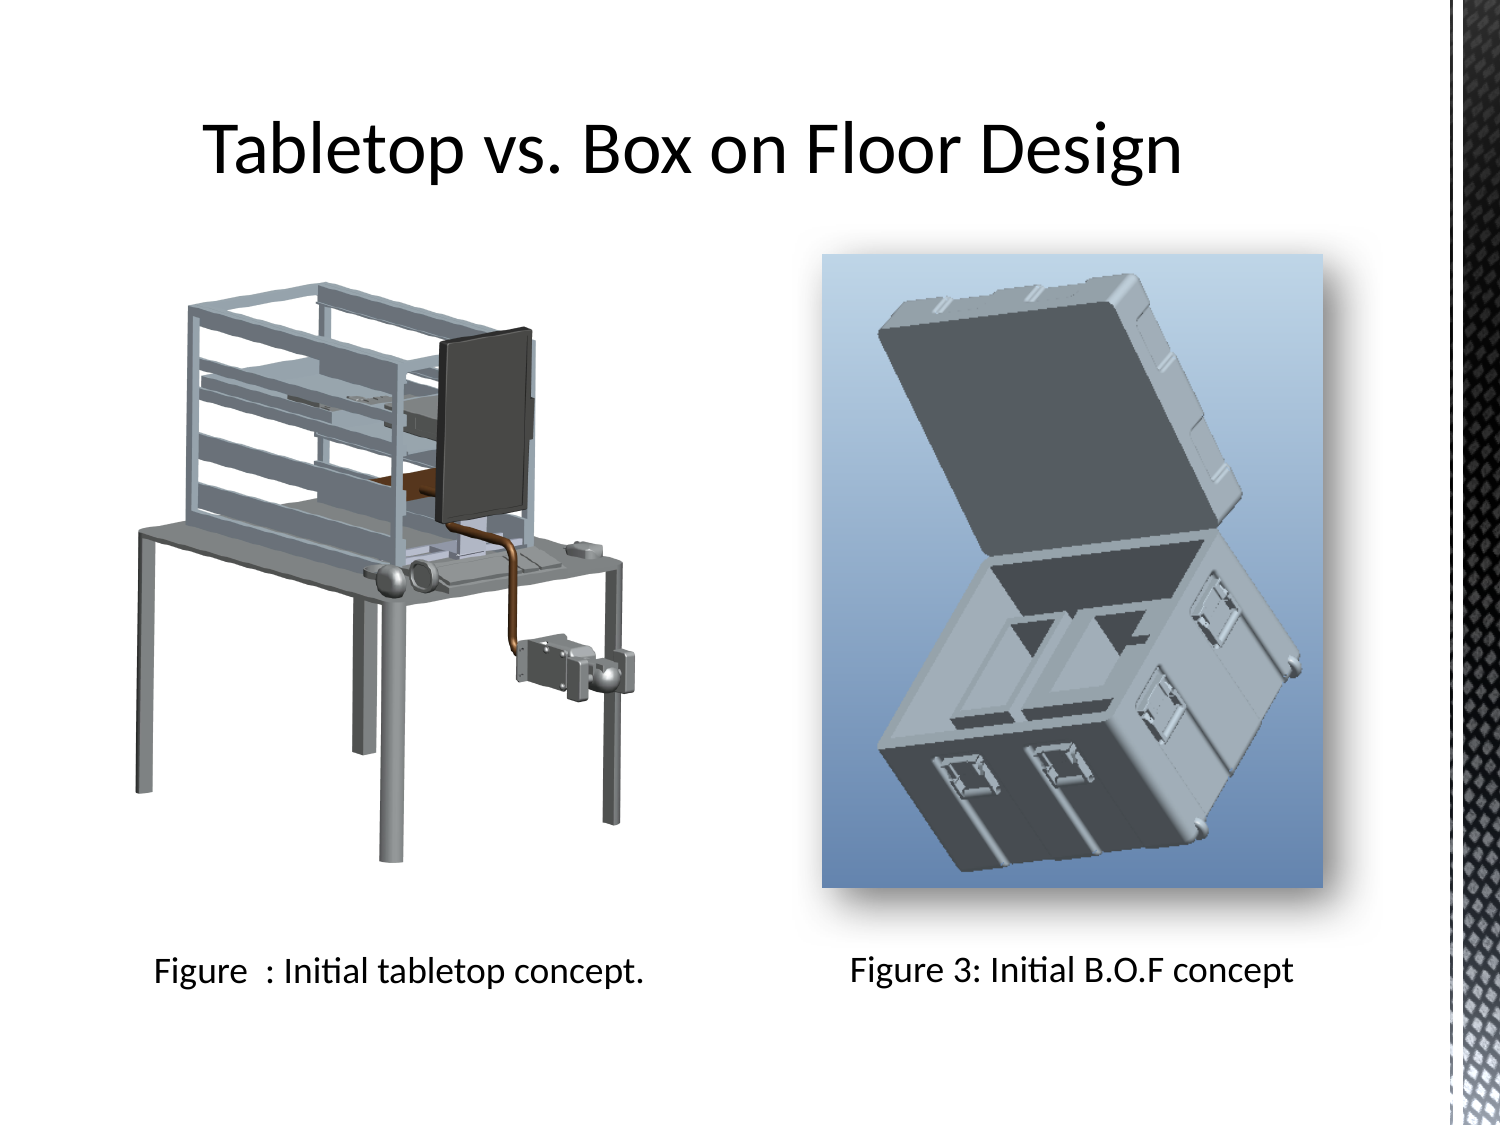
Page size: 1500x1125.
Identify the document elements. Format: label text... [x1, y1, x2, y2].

text_box Tabletop vs. Box on Floor Design [187, 90, 1375, 846]
picture [822, 254, 1323, 888]
text_box Figure 3: Initial B.O.F concept [835, 937, 1310, 998]
picture [128, 241, 651, 901]
picture [1447, 0, 1500, 1125]
text_box Figure : Initial tabletop concept. [139, 938, 661, 999]
